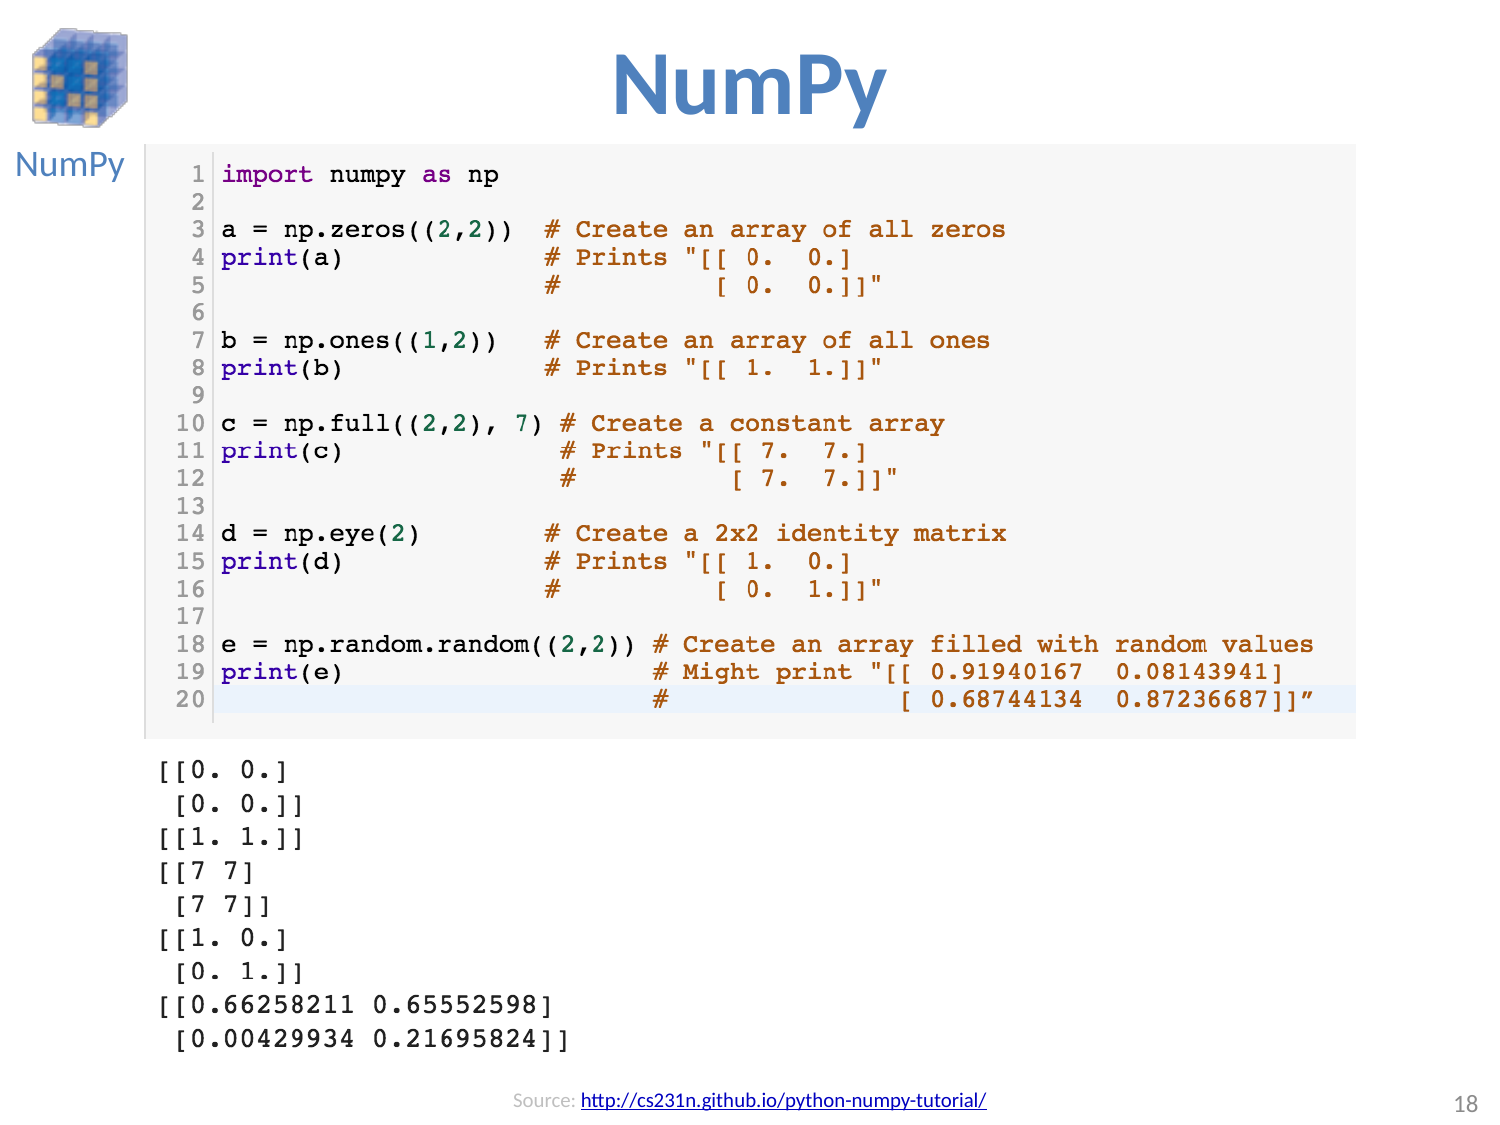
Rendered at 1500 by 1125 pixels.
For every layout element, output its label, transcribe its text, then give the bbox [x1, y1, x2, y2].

picture [29, 27, 134, 133]
slide_number 18 [1399, 1083, 1494, 1122]
text_box NumPy [0, 131, 139, 192]
text_box NumPy [74, 7, 1425, 150]
picture [144, 144, 1356, 1054]
text_box Source: http://cs231n.github.io/python-numpy-tutorial/ [261, 1079, 1239, 1119]
